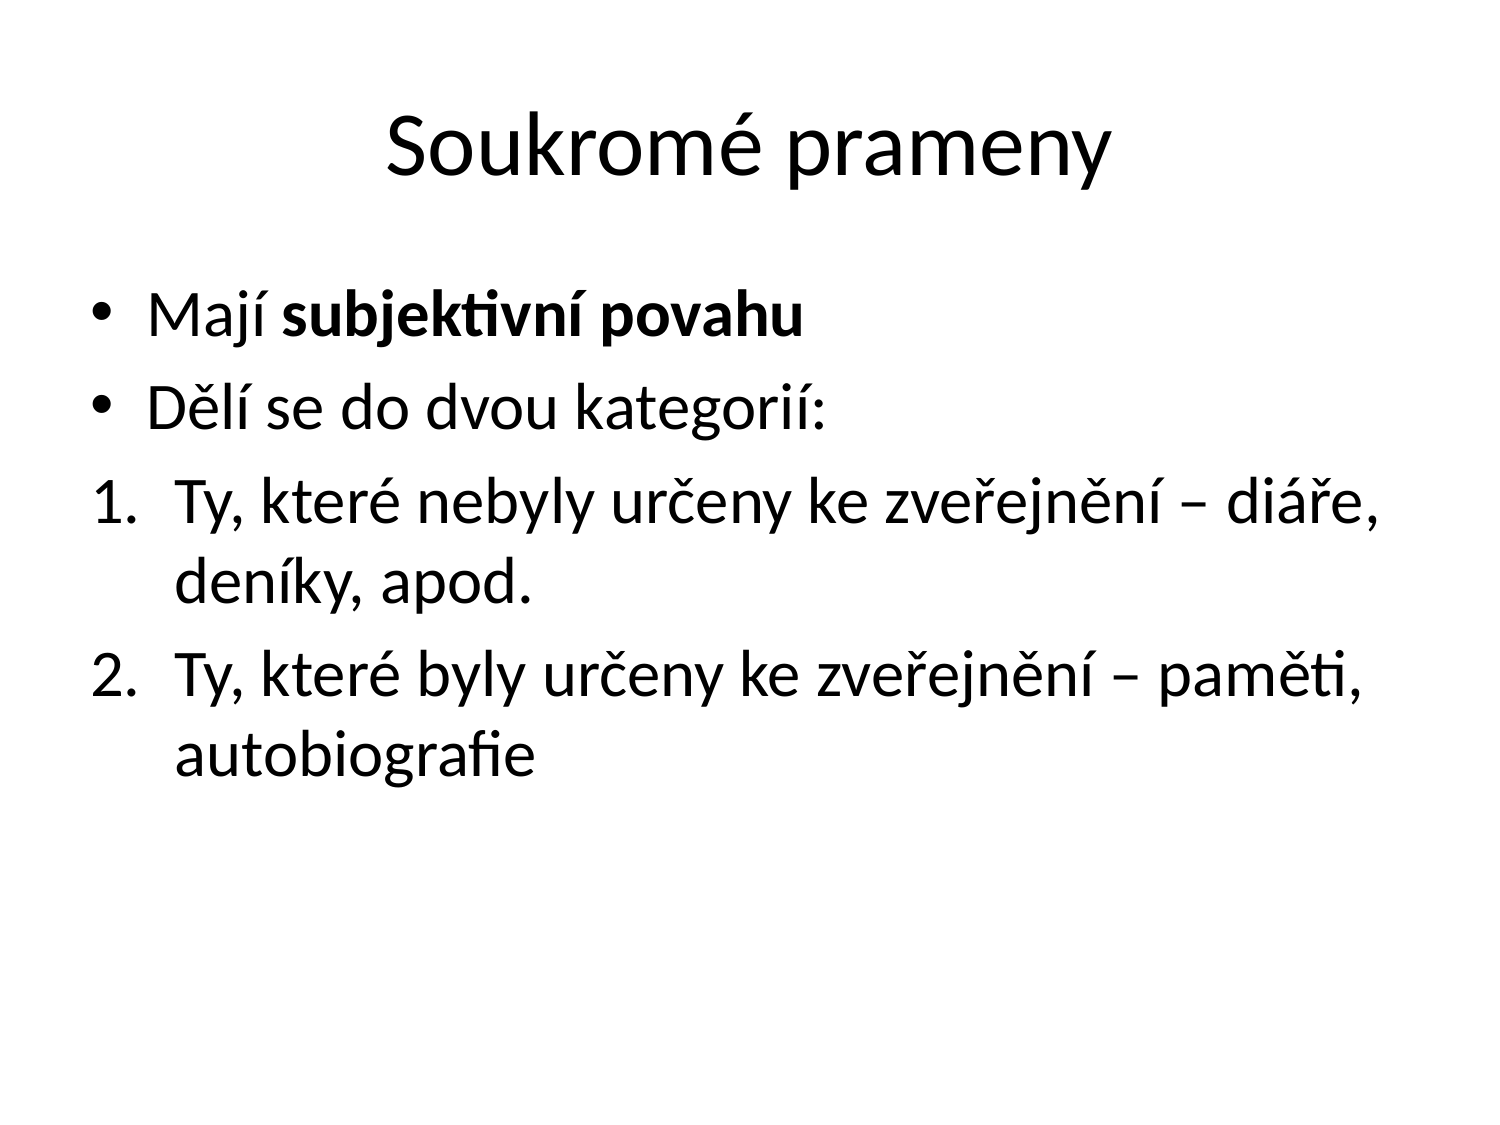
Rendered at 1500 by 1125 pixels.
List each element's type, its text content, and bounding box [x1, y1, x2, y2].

title Soukromé prameny [75, 45, 1425, 233]
list Mají subjektivní povahu Dělí se do dvou kategorií: Ty, které nebyly určeny ke zveřejnění – diáře, deníky, apod. Ty, které byly určeny ke zveřejnění – paměti, autobiografie [75, 262, 1425, 1005]
